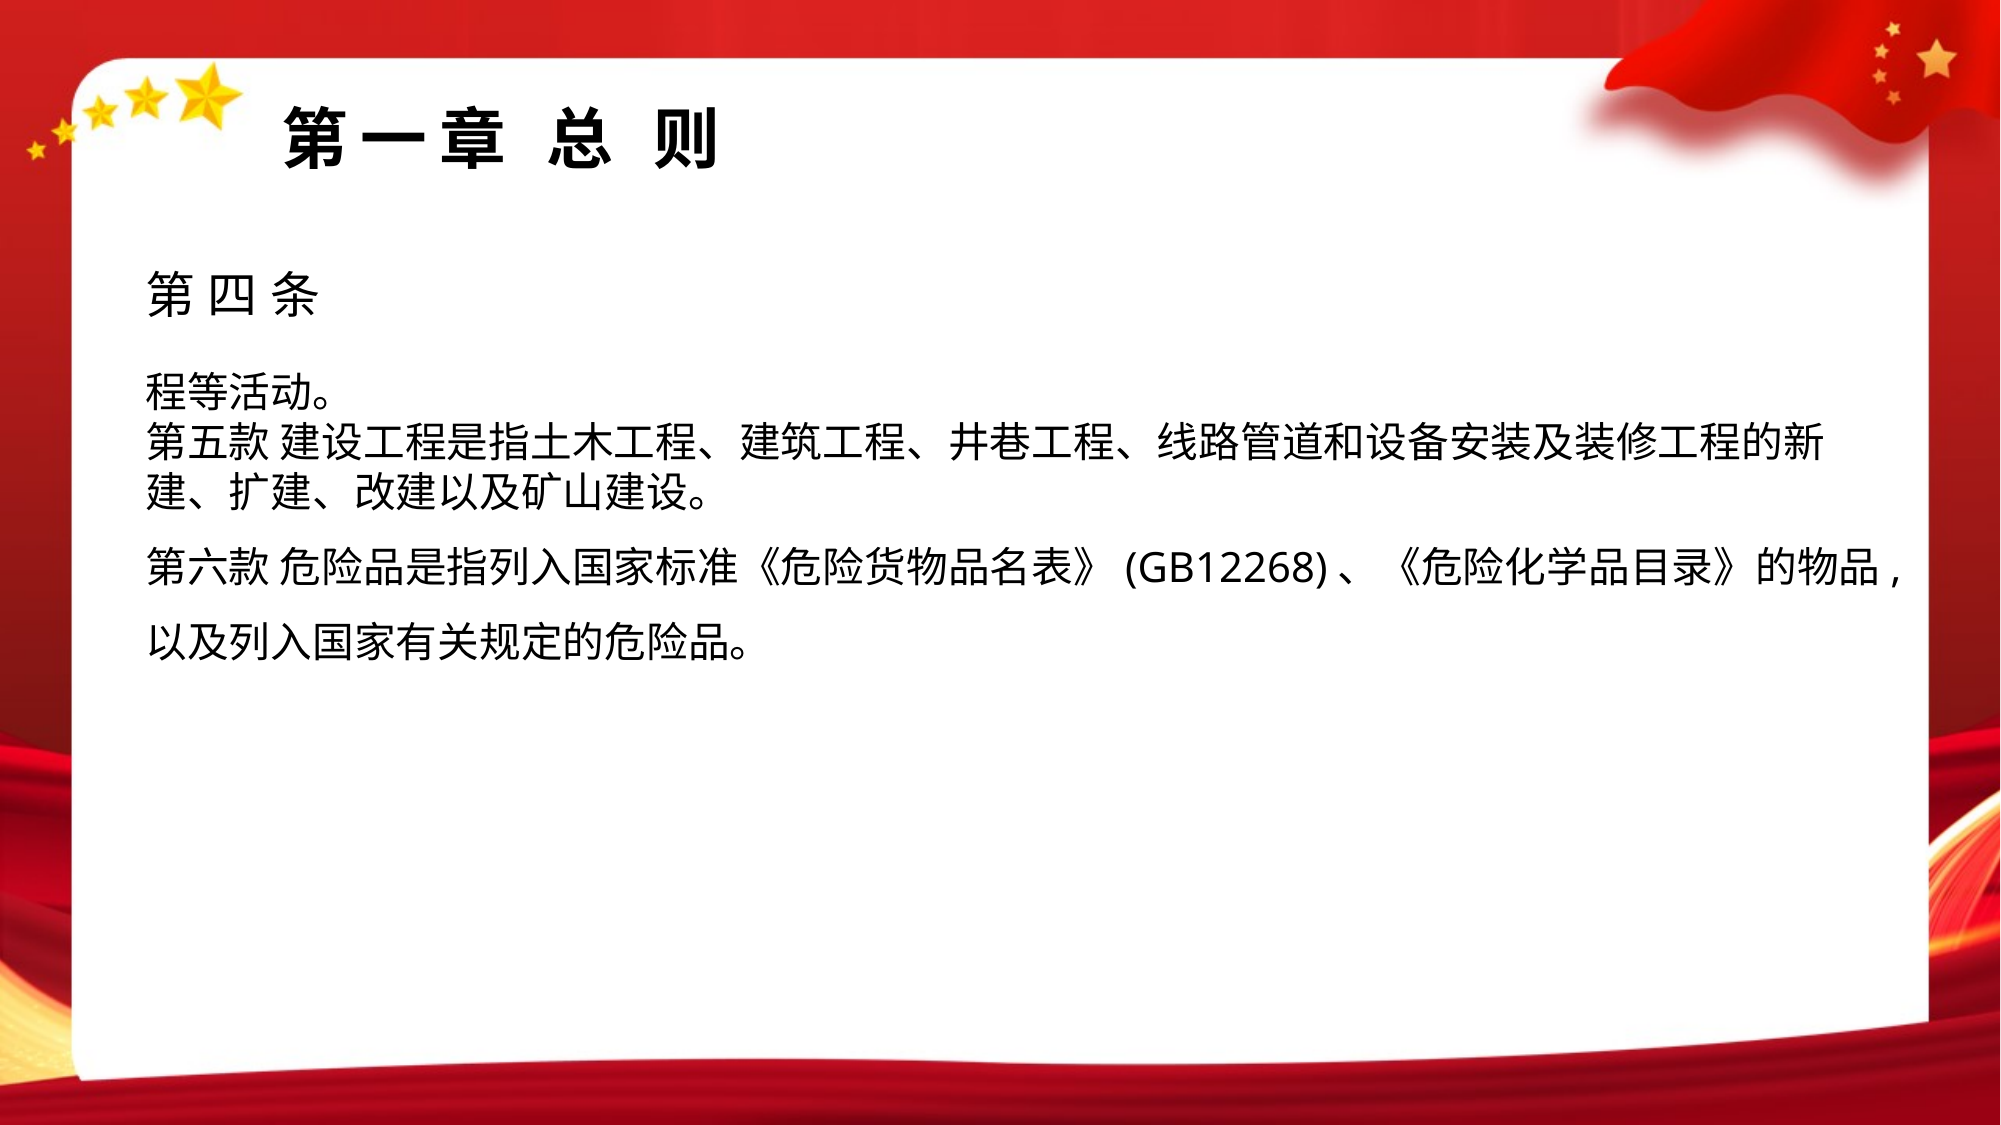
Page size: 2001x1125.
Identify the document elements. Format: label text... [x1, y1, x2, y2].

text_box 第四条 [130, 255, 1312, 331]
picture [0, 0, 2001, 1125]
text_box 第一章 总 则 [266, 88, 1588, 184]
text_box 程等活动。 第五款 建设工程是指土木工程、建筑工程、井巷工程、线路管道和设备安装及装修工程的新建、扩建、改建以及矿山建设。 第六款 危险品是指列入国家标准《危险货物品名表》(GB12268)、《危险化学品目录》的物品,以及列入国家有关规定的危险品。 [130, 358, 1919, 1124]
